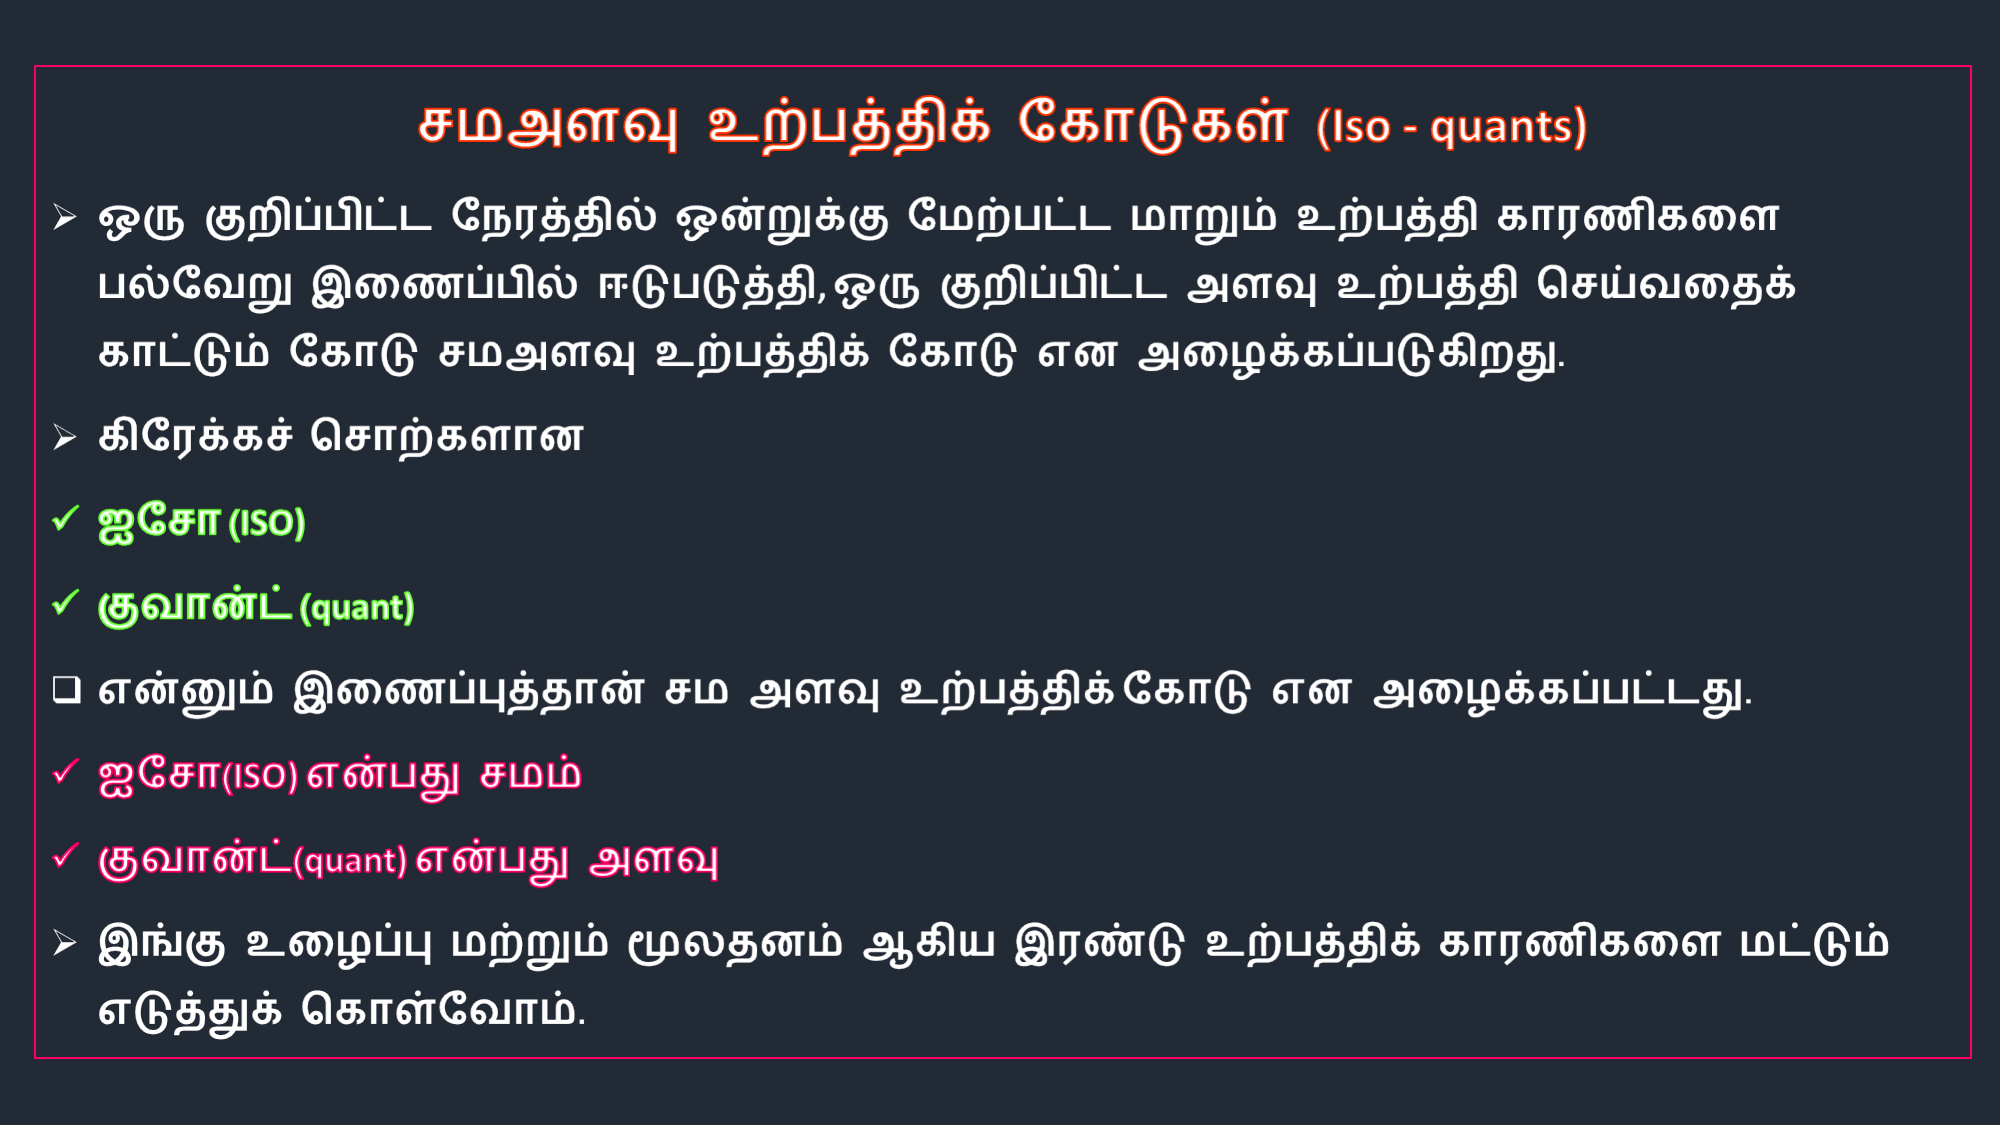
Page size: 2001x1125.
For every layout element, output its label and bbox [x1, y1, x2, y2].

picture [28, 65, 1972, 1059]
